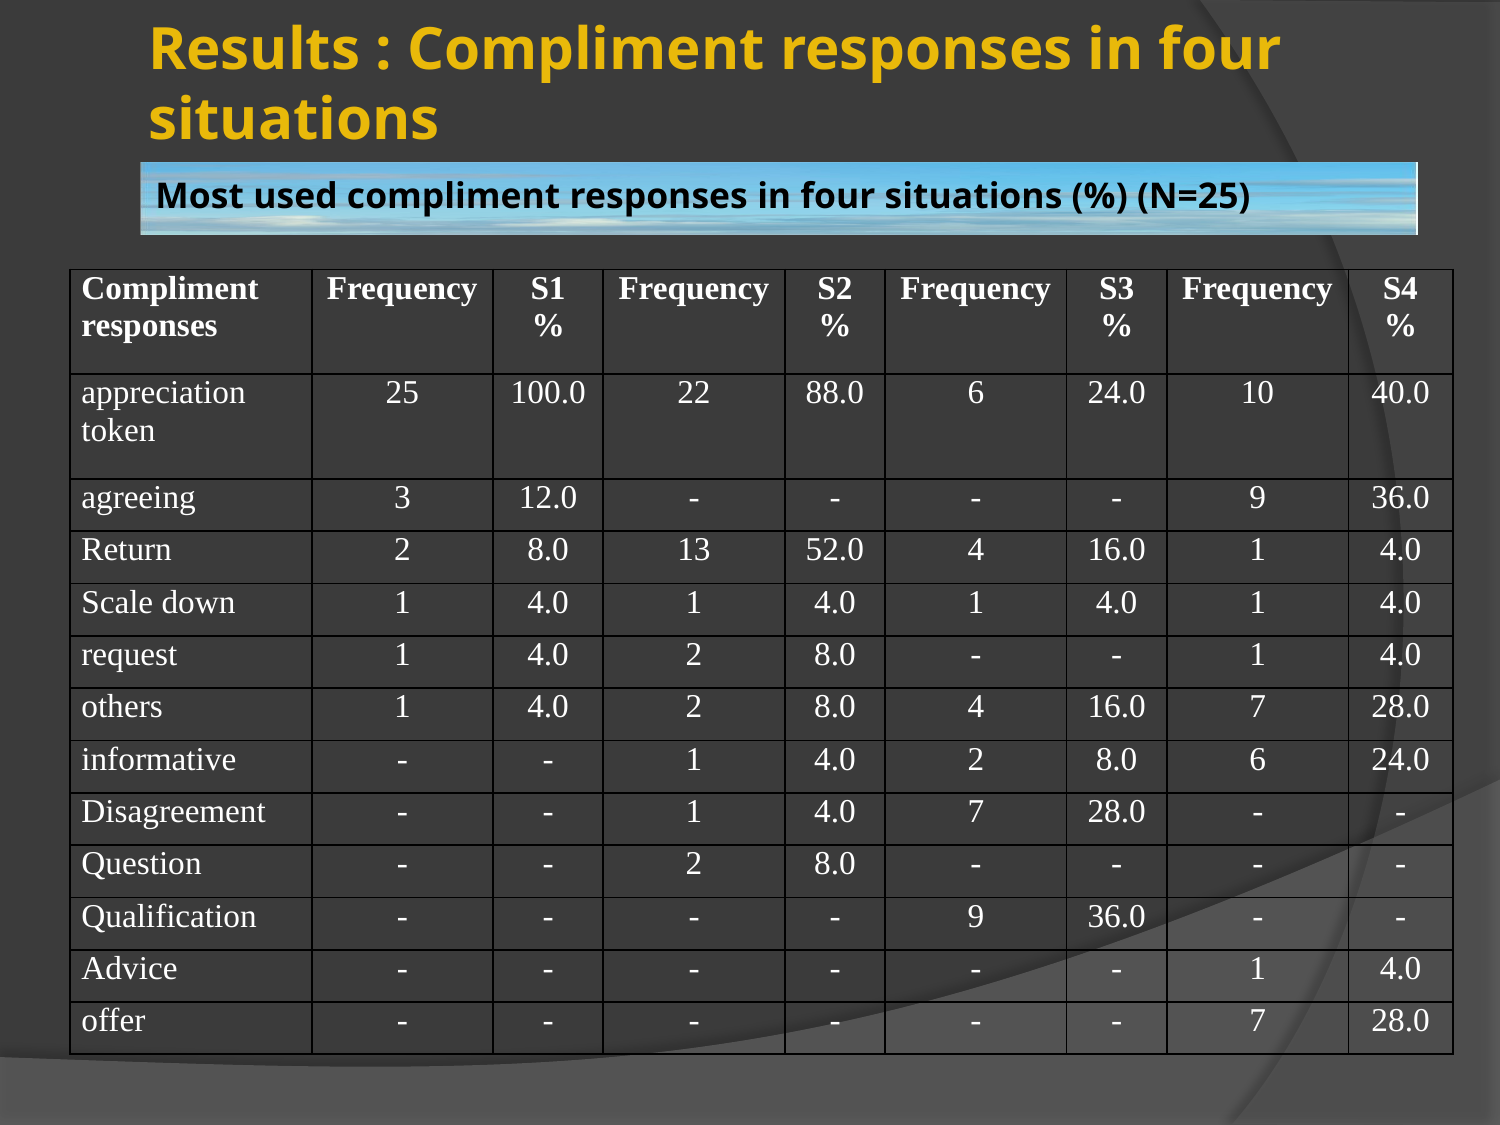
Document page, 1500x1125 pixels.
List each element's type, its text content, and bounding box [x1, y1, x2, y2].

table_cell - [1067, 1003, 1166, 1053]
table_cell Disagreement [71, 794, 311, 844]
title Results : Compliment responses in four situations [140, 45, 1407, 118]
table_cell 4.0 [1349, 584, 1452, 635]
table_cell 36.0 [1349, 480, 1452, 530]
table_cell - [494, 794, 602, 844]
table_cell appreciation token [71, 375, 311, 478]
table_cell 1 [604, 584, 784, 635]
table_cell 16.0 [1067, 689, 1166, 740]
table_cell 36.0 [1067, 898, 1166, 949]
table_cell 4.0 [786, 794, 884, 844]
table_cell 1 [886, 584, 1066, 635]
table_cell Question [71, 846, 311, 897]
table_cell 1 [604, 741, 784, 792]
table_cell - [604, 898, 784, 949]
table_cell - [786, 1003, 884, 1053]
table_cell Scale down [71, 584, 311, 635]
table_cell agreeing [71, 480, 311, 530]
table_cell - [1067, 951, 1166, 1001]
table_cell - [886, 1003, 1066, 1053]
table_cell 4.0 [494, 689, 602, 740]
table_cell 1 [1168, 637, 1348, 687]
table_cell offer [71, 1003, 311, 1053]
table_cell 1 [1168, 951, 1348, 1001]
table_cell 40.0 [1349, 375, 1452, 478]
table_header Frequency [1168, 270, 1348, 373]
table_cell 4.0 [1349, 532, 1452, 583]
table_cell informative [71, 741, 311, 792]
table_cell 1 [1168, 532, 1348, 583]
text_box Most used compliment responses in four situations (%) (N=25) [140, 162, 1418, 235]
table_cell 9 [886, 898, 1066, 949]
table_cell 8.0 [786, 637, 884, 687]
table_cell - [494, 846, 602, 897]
table_cell - [494, 898, 602, 949]
table_cell 1 [1168, 584, 1348, 635]
table_cell - [604, 951, 784, 1001]
table_cell 13 [604, 532, 784, 583]
table_cell - [313, 741, 492, 792]
table_cell others [71, 689, 311, 740]
table_cell - [313, 794, 492, 844]
table_header Frequency [604, 270, 784, 373]
table_cell 6 [1168, 741, 1348, 792]
table_cell - [1349, 846, 1452, 897]
table_cell 7 [1168, 1003, 1348, 1053]
table_cell 4.0 [494, 584, 602, 635]
table_cell - [1168, 898, 1348, 949]
table_cell 4 [886, 689, 1066, 740]
table_cell 7 [1168, 689, 1348, 740]
table_cell - [313, 1003, 492, 1053]
table_cell - [494, 951, 602, 1001]
table_cell - [604, 480, 784, 530]
table_cell 8.0 [786, 846, 884, 897]
table_cell - [313, 898, 492, 949]
table_cell 4.0 [1067, 584, 1166, 635]
table_cell 4.0 [786, 741, 884, 792]
table_cell 2 [604, 846, 784, 897]
table_cell 12.0 [494, 480, 602, 530]
table_cell 9 [1168, 480, 1348, 530]
table_header S1 % [494, 270, 602, 373]
table_cell 8.0 [494, 532, 602, 583]
table_cell 2 [313, 532, 492, 583]
table_header S2 % [786, 270, 884, 373]
table_header Frequency [886, 270, 1066, 373]
table_cell - [1168, 794, 1348, 844]
table_cell 24.0 [1067, 375, 1166, 478]
table_header Compliment responses [71, 270, 311, 373]
table_cell - [494, 741, 602, 792]
table_cell 16.0 [1067, 532, 1166, 583]
table_cell 52.0 [786, 532, 884, 583]
table_cell 88.0 [786, 375, 884, 478]
table_cell - [313, 846, 492, 897]
table_cell Return [71, 532, 311, 583]
table_cell - [786, 951, 884, 1001]
table_cell 3 [313, 480, 492, 530]
table_cell 8.0 [786, 689, 884, 740]
table_cell 1 [313, 689, 492, 740]
table_cell - [604, 1003, 784, 1053]
table_cell 4.0 [1349, 637, 1452, 687]
table_header S3 % [1067, 270, 1166, 373]
table_cell - [1067, 637, 1166, 687]
table_cell 2 [604, 689, 784, 740]
table_cell 8.0 [1067, 741, 1166, 792]
table_cell 6 [886, 375, 1066, 478]
table_cell 100.0 [494, 375, 602, 478]
table_cell Advice [71, 951, 311, 1001]
table_cell 7 [886, 794, 1066, 844]
table_cell Qualification [71, 898, 311, 949]
table_cell - [886, 637, 1066, 687]
table_cell - [1067, 480, 1166, 530]
table_cell - [1349, 898, 1452, 949]
table_cell - [886, 846, 1066, 897]
table_cell - [1168, 846, 1348, 897]
table_cell 2 [886, 741, 1066, 792]
table_cell 10 [1168, 375, 1348, 478]
table_cell - [786, 898, 884, 949]
table_cell request [71, 637, 311, 687]
table_cell 2 [604, 637, 784, 687]
table_cell 1 [313, 637, 492, 687]
table_cell - [1067, 846, 1166, 897]
table_cell 4 [886, 532, 1066, 583]
table_cell 22 [604, 375, 784, 478]
table_cell 1 [313, 584, 492, 635]
table_cell 4.0 [786, 584, 884, 635]
table_cell - [313, 951, 492, 1001]
table_cell 4.0 [1349, 951, 1452, 1001]
table_cell - [1349, 794, 1452, 844]
table_cell - [886, 951, 1066, 1001]
table_cell 28.0 [1067, 794, 1166, 844]
table_header S4 % [1349, 270, 1452, 373]
table_cell 28.0 [1349, 689, 1452, 740]
table_cell - [886, 480, 1066, 530]
table_cell - [494, 1003, 602, 1053]
table_cell 24.0 [1349, 741, 1452, 792]
table_cell - [786, 480, 884, 530]
table_header Frequency [313, 270, 492, 373]
table_cell 25 [313, 375, 492, 478]
table_cell 1 [604, 794, 784, 844]
table_cell 4.0 [494, 637, 602, 687]
table_cell 28.0 [1349, 1003, 1452, 1053]
